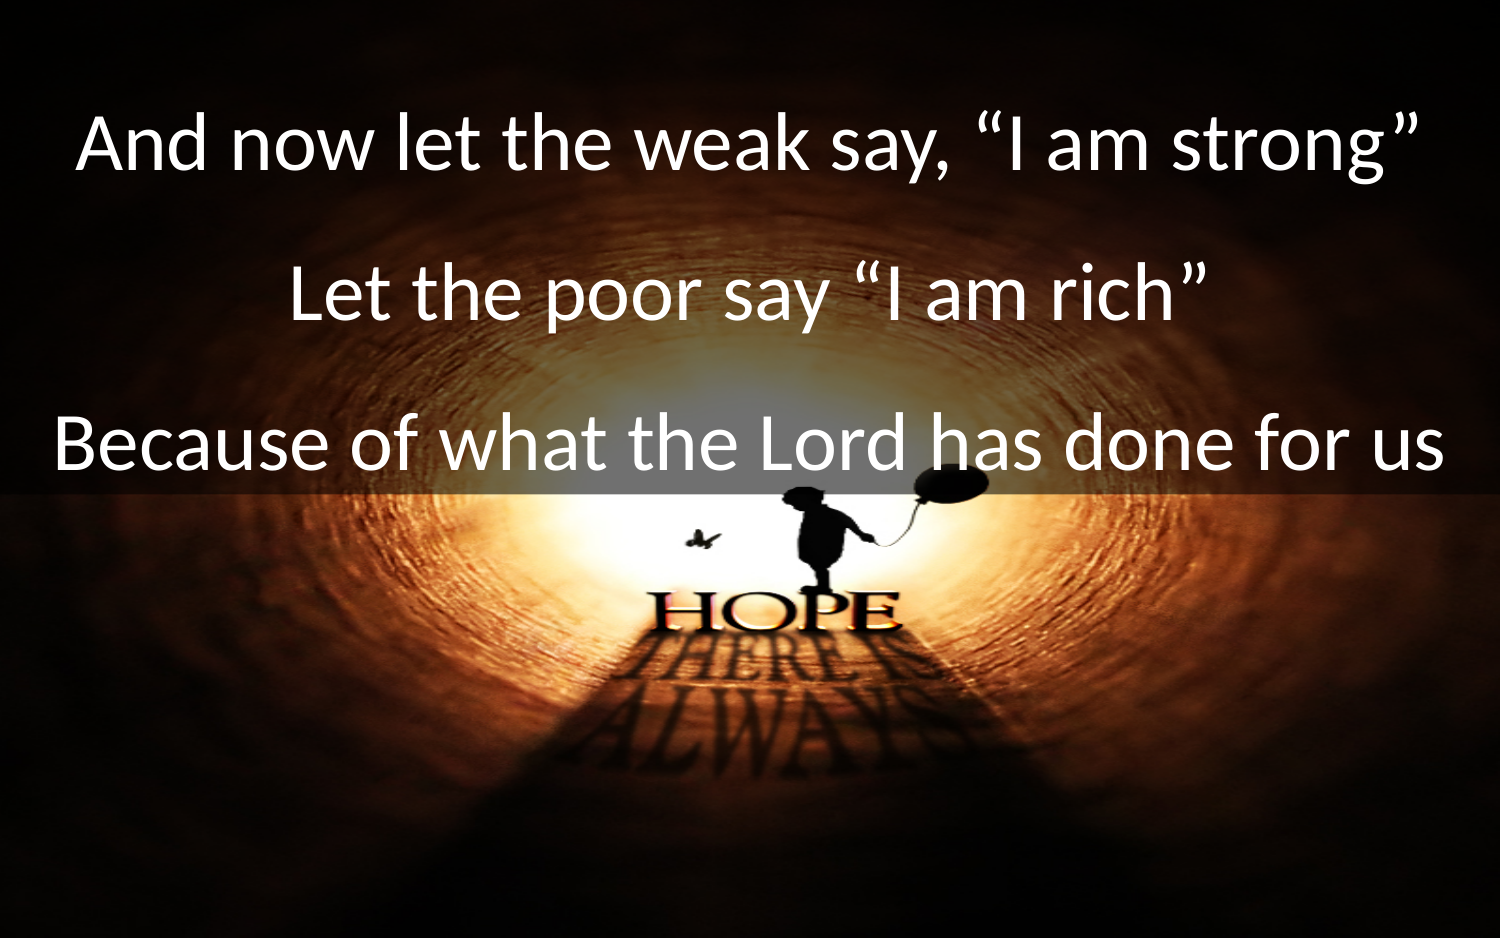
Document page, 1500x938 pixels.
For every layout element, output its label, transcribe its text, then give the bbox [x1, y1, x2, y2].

picture [0, 495, 1500, 938]
text_box And now let the weak say, “I am strong” Let the poor say “I am rich” Because of what the Lord has done for us [0, 0, 1500, 495]
